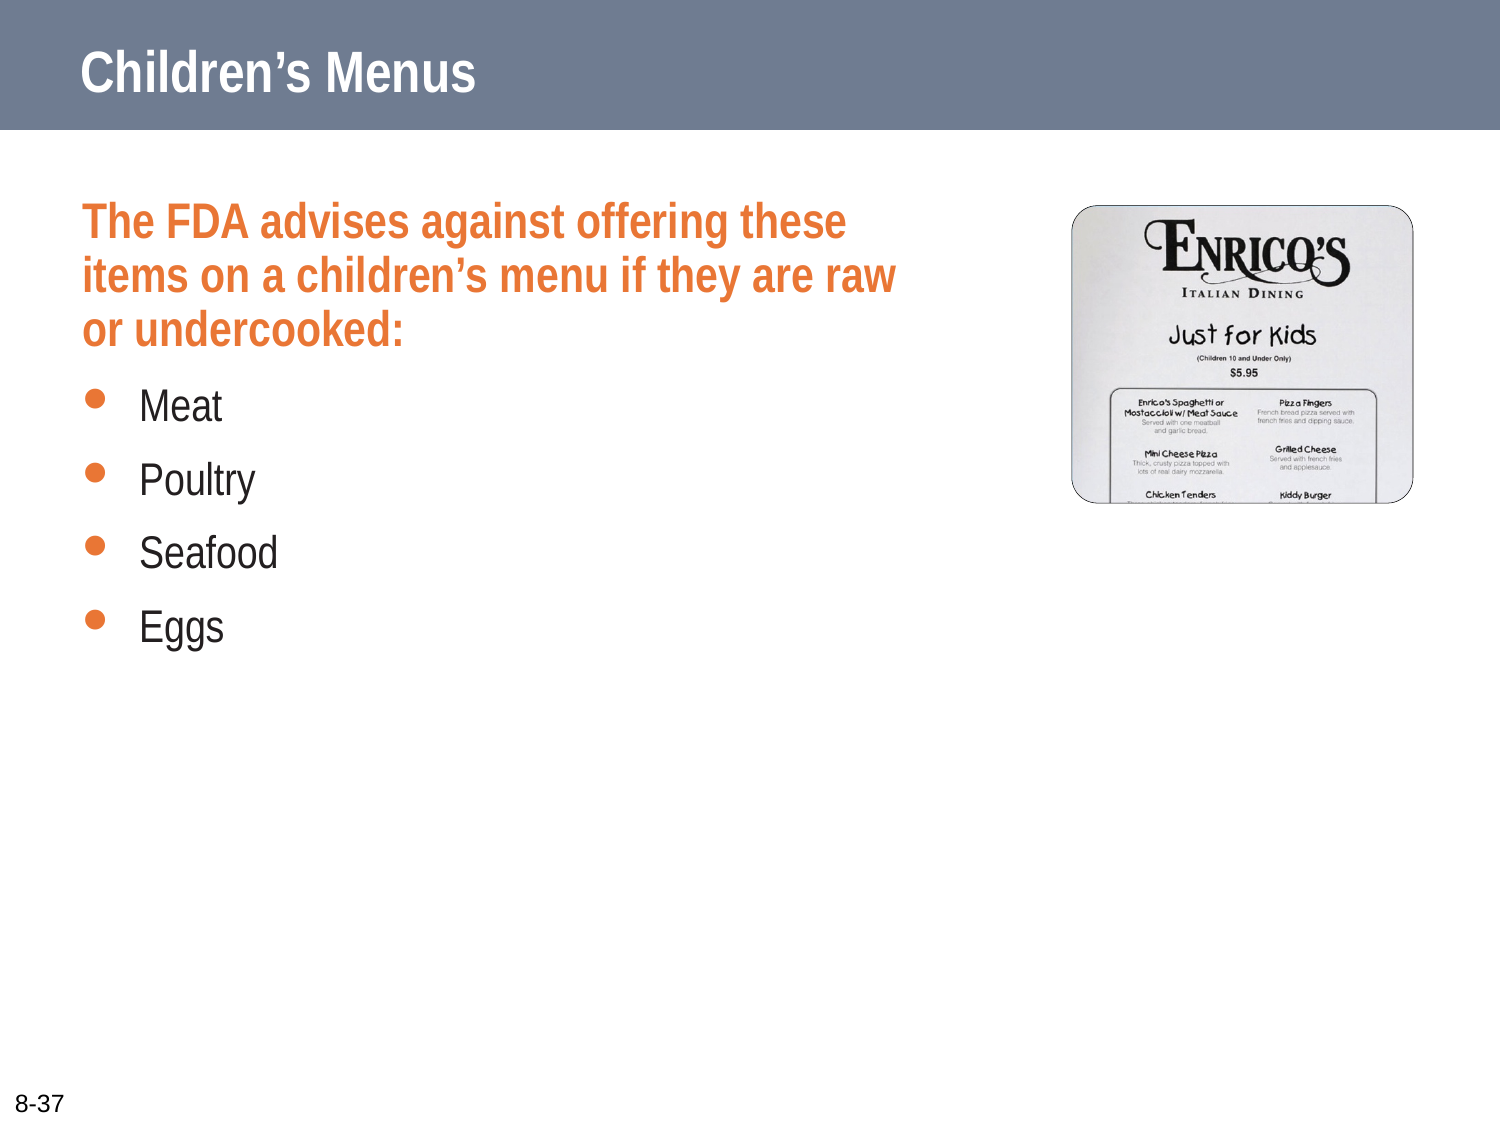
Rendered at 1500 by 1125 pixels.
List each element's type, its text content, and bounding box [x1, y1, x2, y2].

text_box 8-37 [0, 1080, 94, 1125]
picture [1071, 205, 1414, 504]
list The FDA advises against offering these items on a children’s menu if they are raw or undercooked: Meat Poultry Seafood Eggs [67, 187, 944, 1005]
title Children’s Menus [65, 26, 1429, 112]
